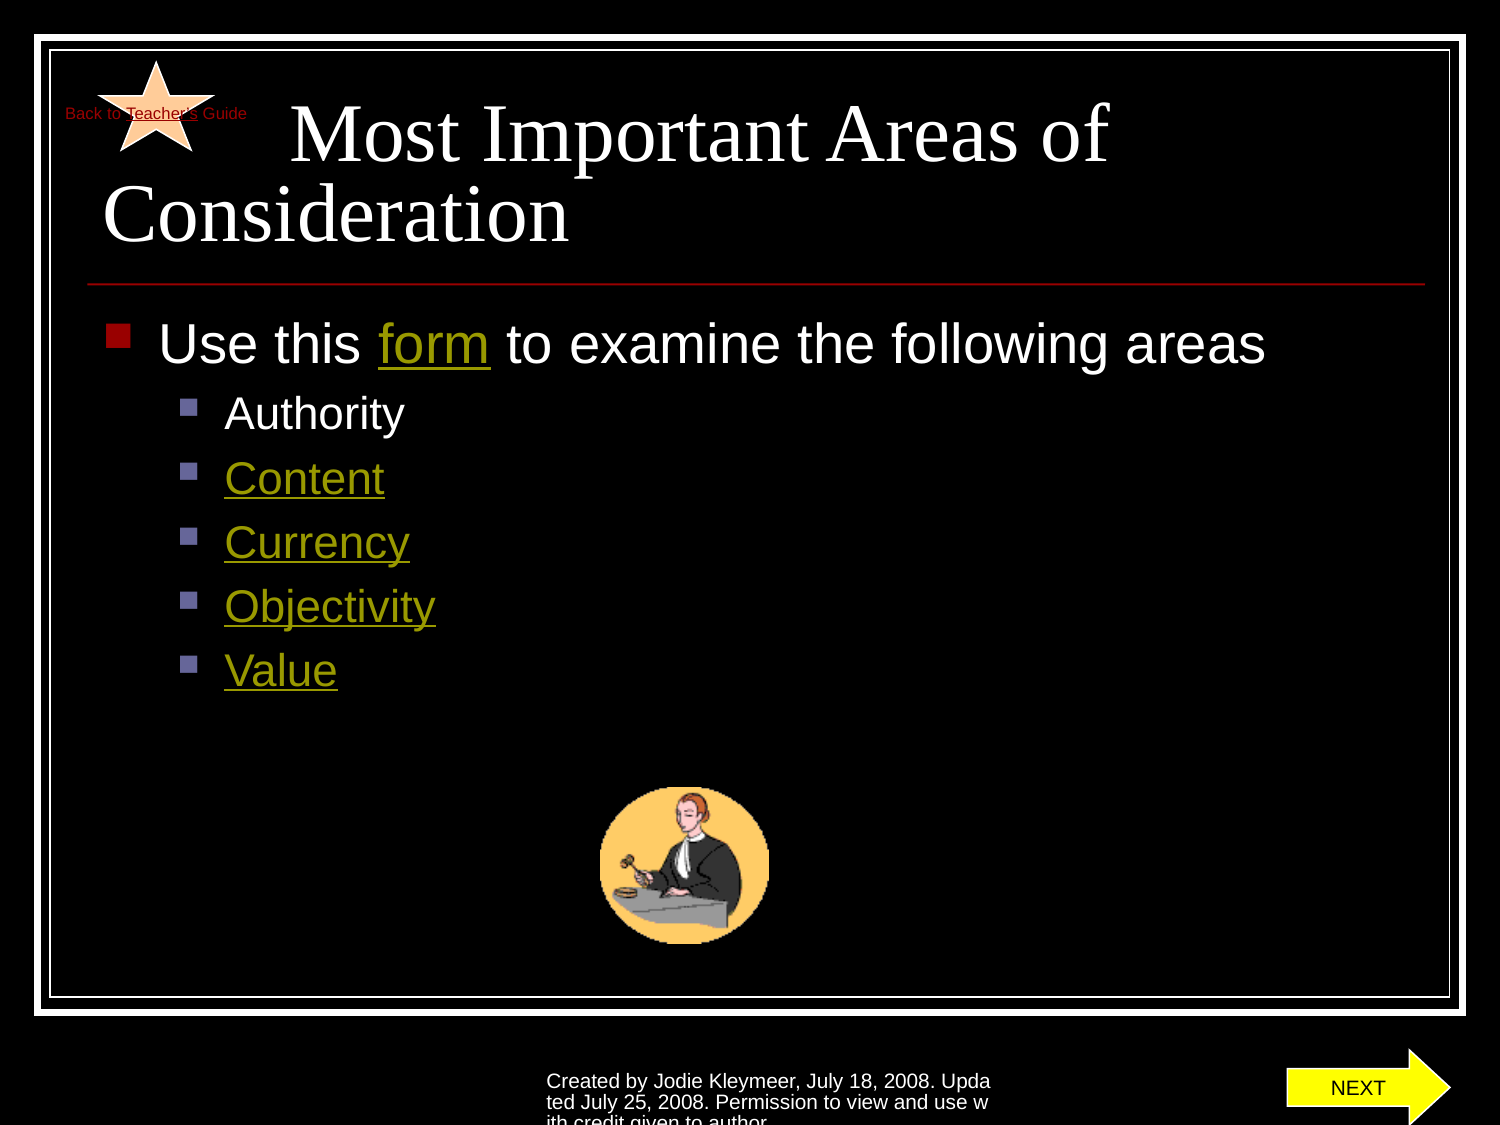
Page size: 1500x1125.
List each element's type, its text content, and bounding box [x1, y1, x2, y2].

text_box NEXT [1287, 1049, 1450, 1125]
text_box Back to Teacher’s Guide [99, 62, 213, 150]
footer Created by Jodie Kleymeer, July 18, 2008. Updated July 25, 2008. Permission to view and use with credit given to author. [530, 1024, 1007, 1101]
picture [599, 787, 769, 944]
title Most Important Areas of Consideration [87, 77, 1426, 266]
list Use this form to examine the following areas Authority Content Currency Objectivity Value [87, 299, 1413, 963]
